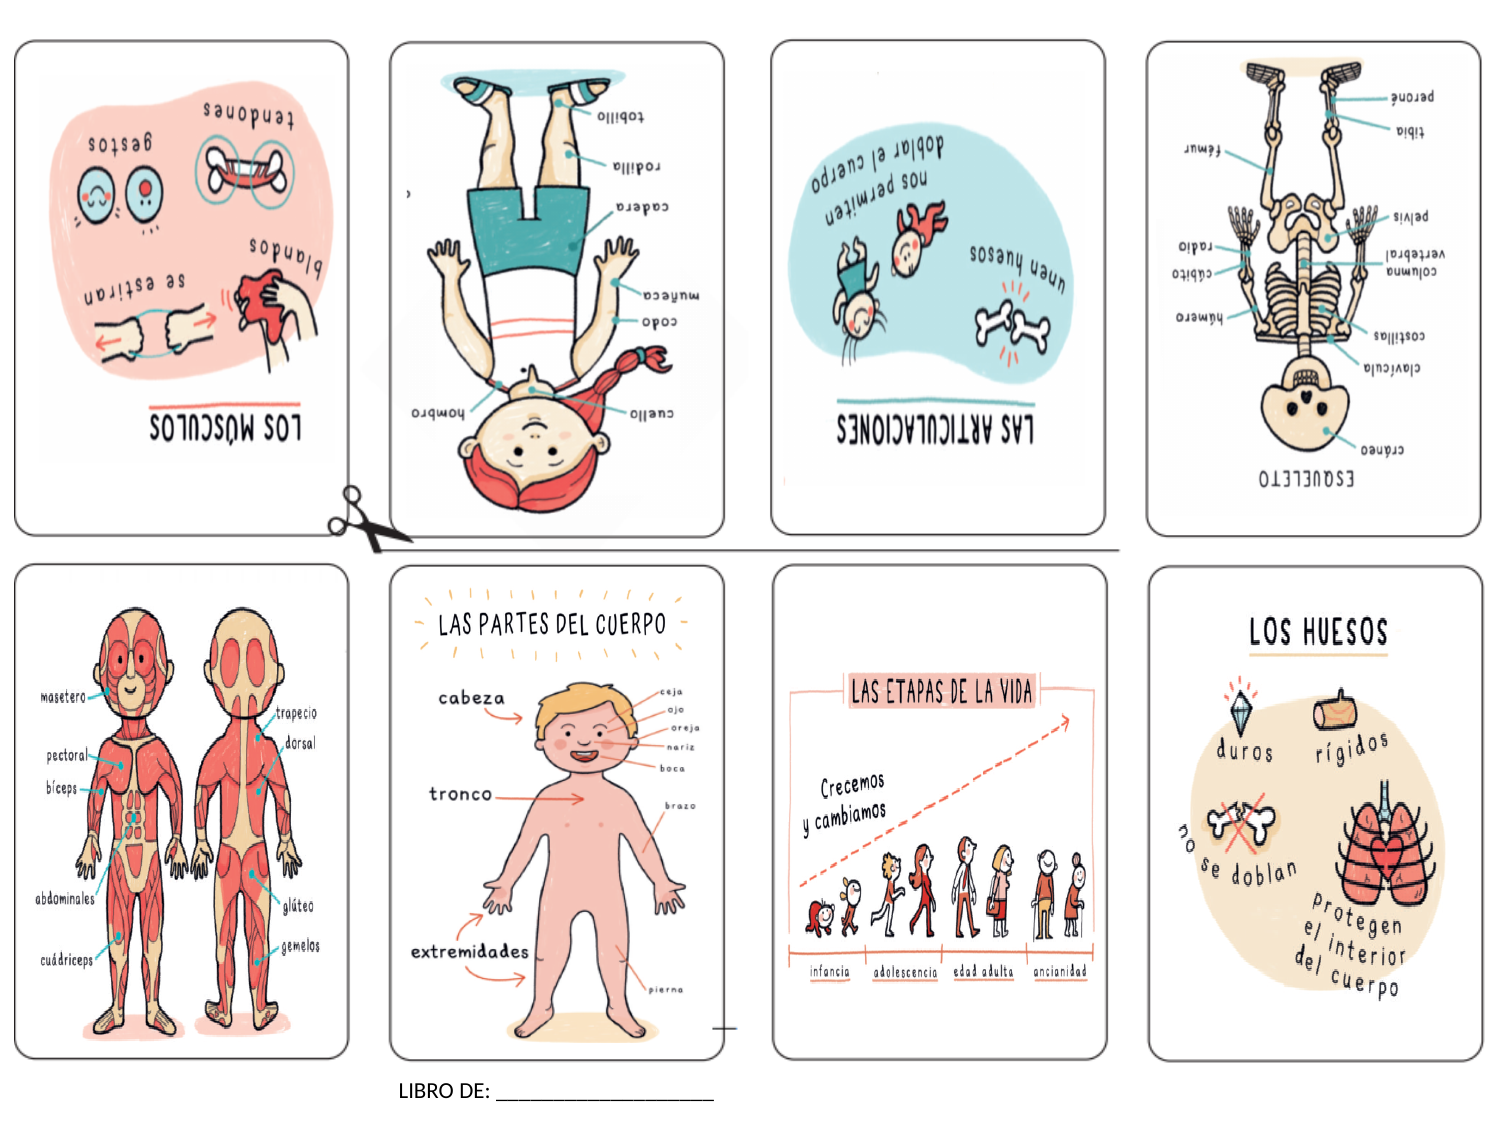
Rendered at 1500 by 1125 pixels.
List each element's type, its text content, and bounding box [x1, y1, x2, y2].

picture [14, 35, 1489, 1069]
text_box LIBRO DE: ___________________ [383, 1075, 739, 1111]
